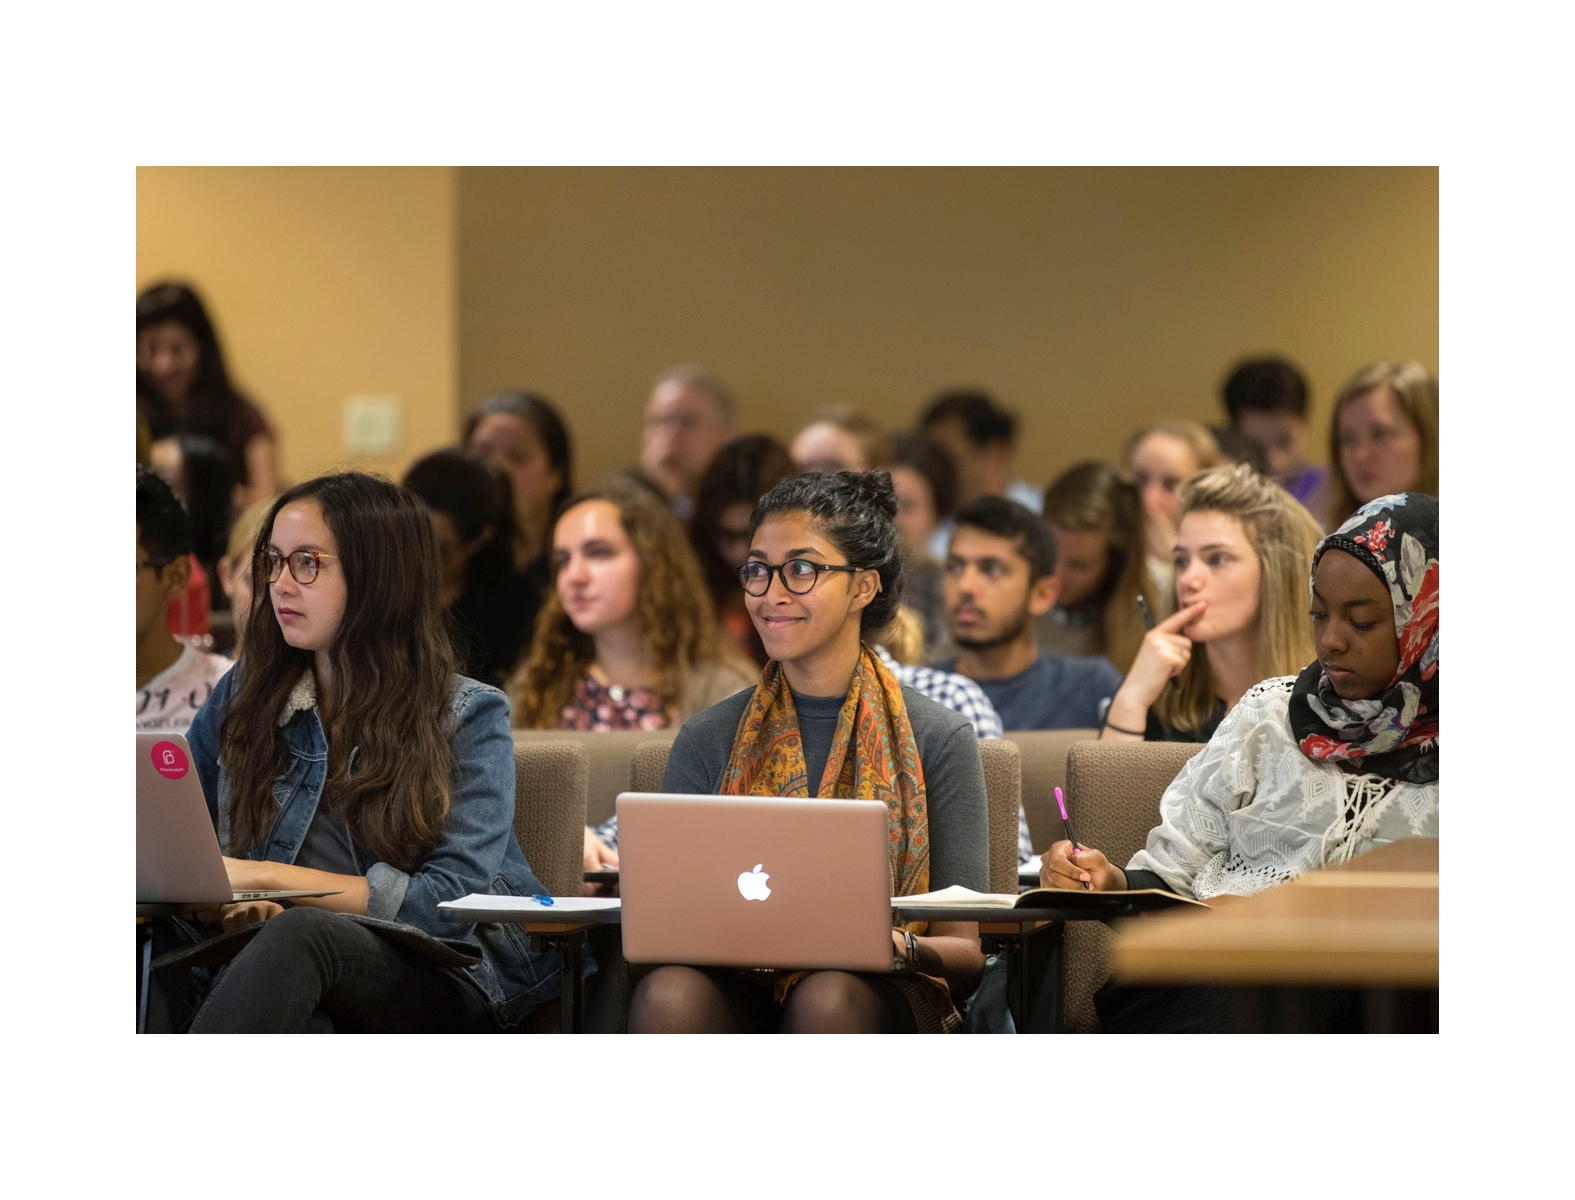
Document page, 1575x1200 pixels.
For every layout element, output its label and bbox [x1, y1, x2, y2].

picture [136, 165, 1439, 1035]
